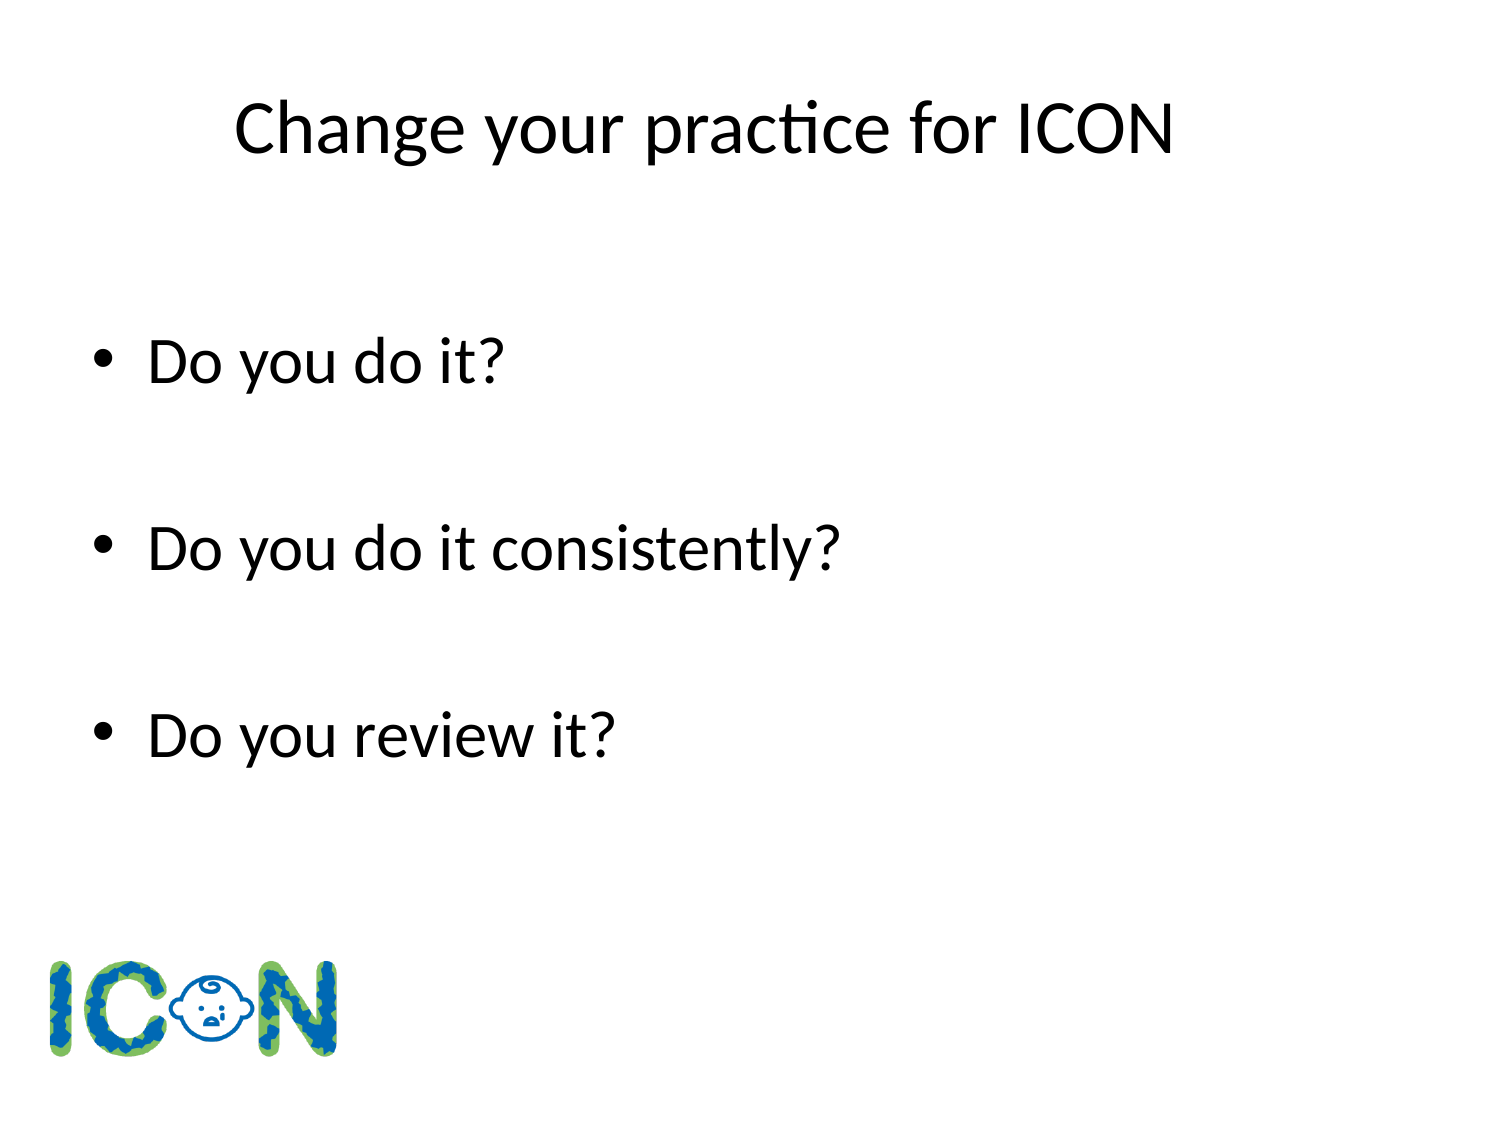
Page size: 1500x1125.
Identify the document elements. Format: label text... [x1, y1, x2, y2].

title Change your practice for ICON [112, 68, 1300, 177]
picture [17, 928, 370, 1090]
list Do you do it? Do you do it consistently? Do you review it? [76, 122, 1265, 929]
